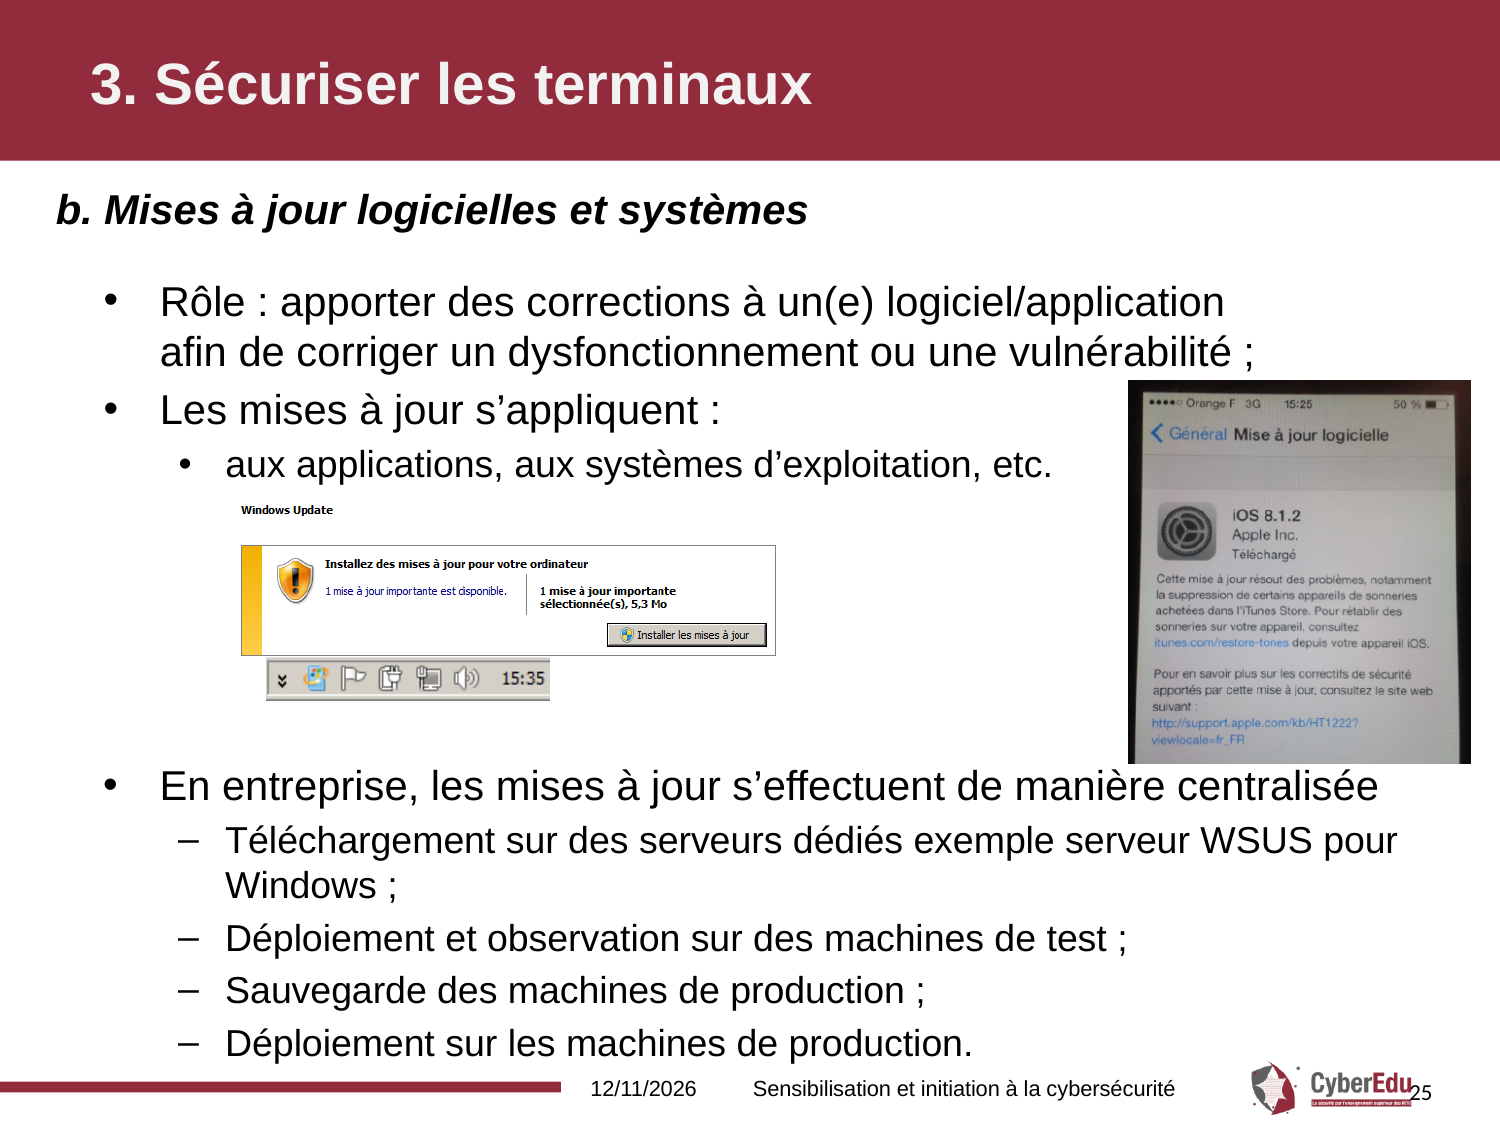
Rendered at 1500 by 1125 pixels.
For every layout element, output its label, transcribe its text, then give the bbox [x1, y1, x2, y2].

text_box En entreprise, les mises à jour s’effectuent de manière centralisée Téléchargement sur des serveurs dédiés exemple serveur WSUS pour Windows ; Déploiement et observation sur des machines de test ; Sauvegarde des machines de production ; Déploiement sur les machines de production. [88, 751, 1424, 1012]
text_box b. Mises à jour logicielles et systèmes [41, 160, 1471, 256]
picture [1127, 379, 1471, 764]
picture [1246, 1060, 1412, 1115]
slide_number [561, 1057, 727, 1118]
list Rôle : apporter des corrections à un(e) logiciel/application afin de corriger un dysfonctionnement ou une vulnérabilité ; Les mises à jour s’appliquent : aux applications, aux systèmes d’exploitation, etc. [88, 267, 1282, 716]
title 3. Sécuriser les terminaux [75, 1, 1425, 161]
picture [228, 503, 777, 701]
footer Sensibilisation et initiation à la cybersécurité [738, 1057, 1236, 1118]
